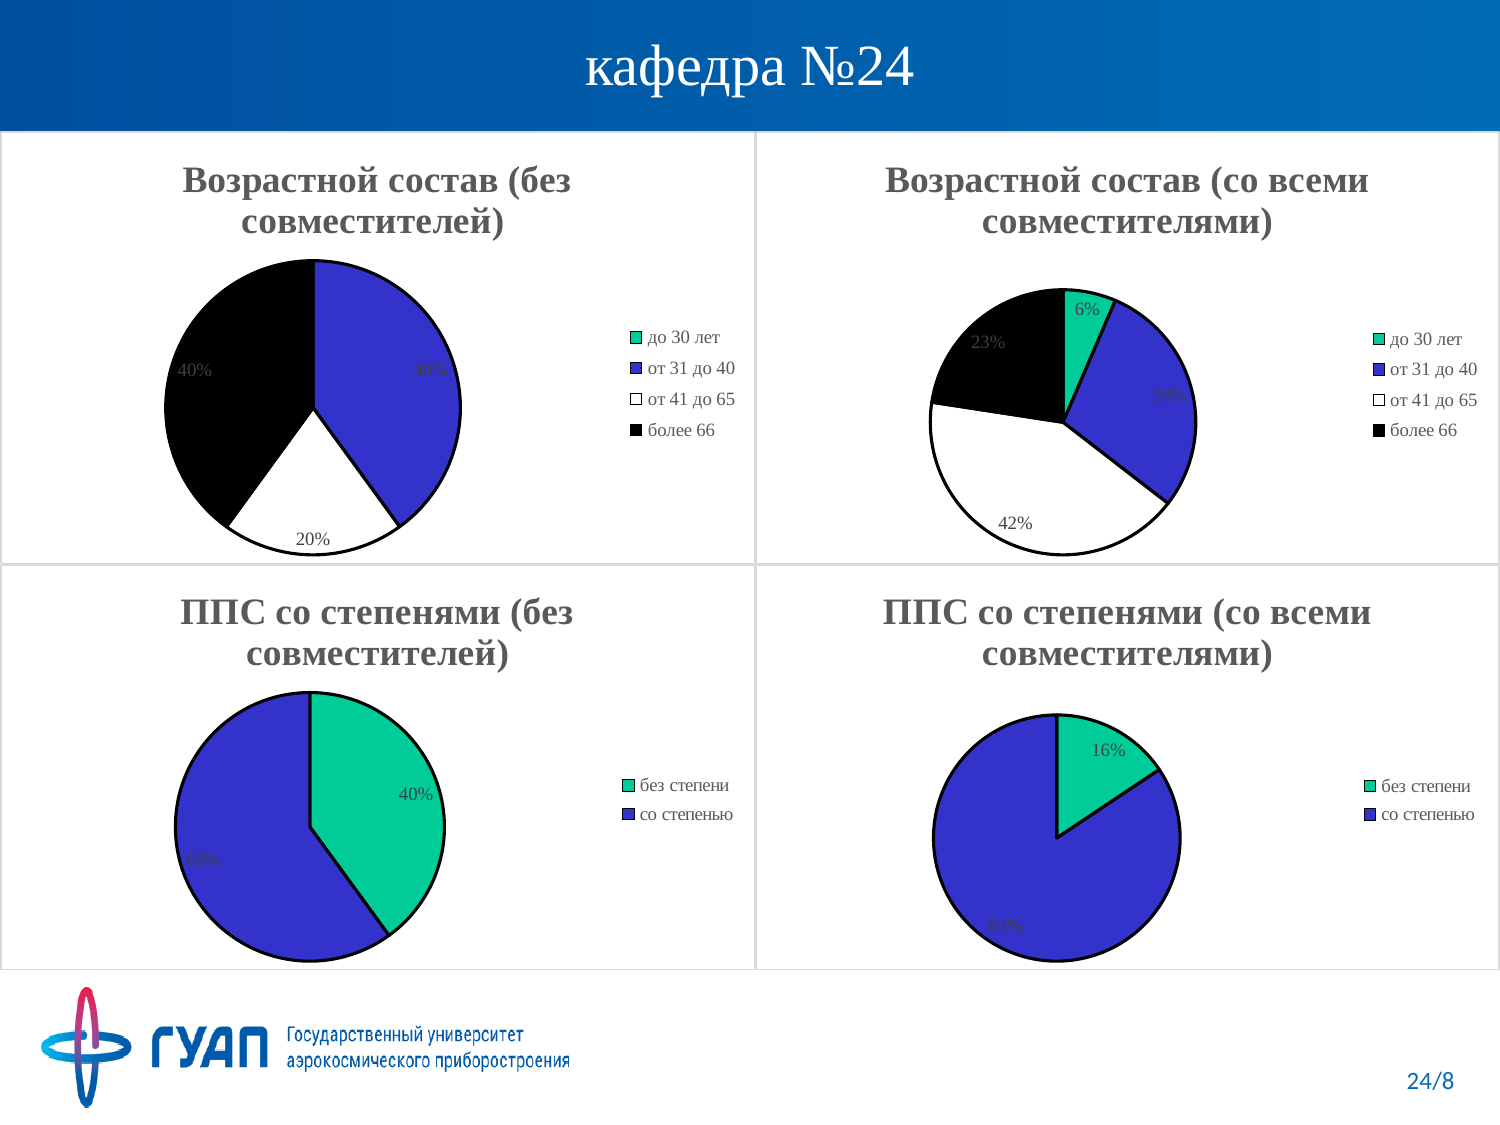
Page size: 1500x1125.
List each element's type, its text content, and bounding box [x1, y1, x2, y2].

picture [41, 987, 569, 1108]
chart [0, 131, 1500, 971]
title кафедра №24 [40, 19, 1459, 129]
